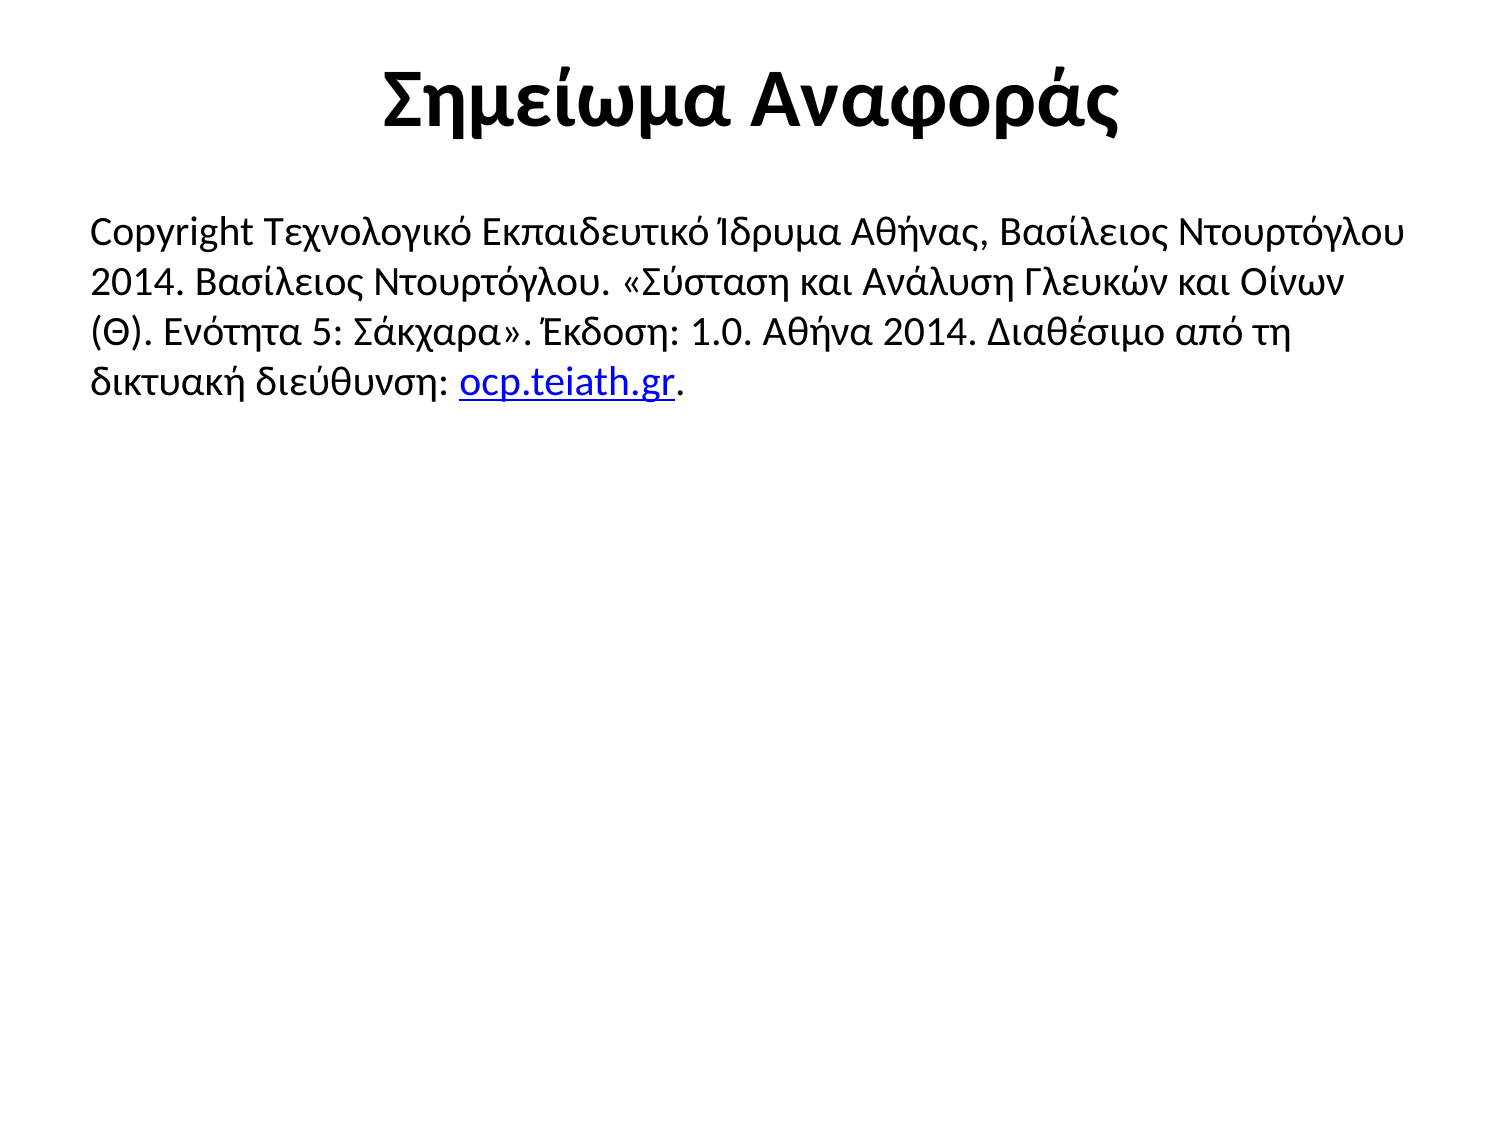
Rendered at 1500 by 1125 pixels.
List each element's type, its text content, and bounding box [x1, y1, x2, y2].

list Copyright Τεχνολογικό Εκπαιδευτικό Ίδρυμα Αθήνας, Βασίλειος Ντουρτόγλου 2014. Βασίλειος Ντουρτόγλου. «Σύσταση και Ανάλυση Γλευκών και Οίνων (Θ). Ενότητα 5: Σάκχαρα». Έκδοση: 1.0. Αθήνα 2014. Διαθέσιμο από τη δικτυακή διεύθυνση: ocp.teiath.gr. [75, 196, 1425, 1024]
title Σημείωμα Αναφοράς [76, 19, 1427, 169]
